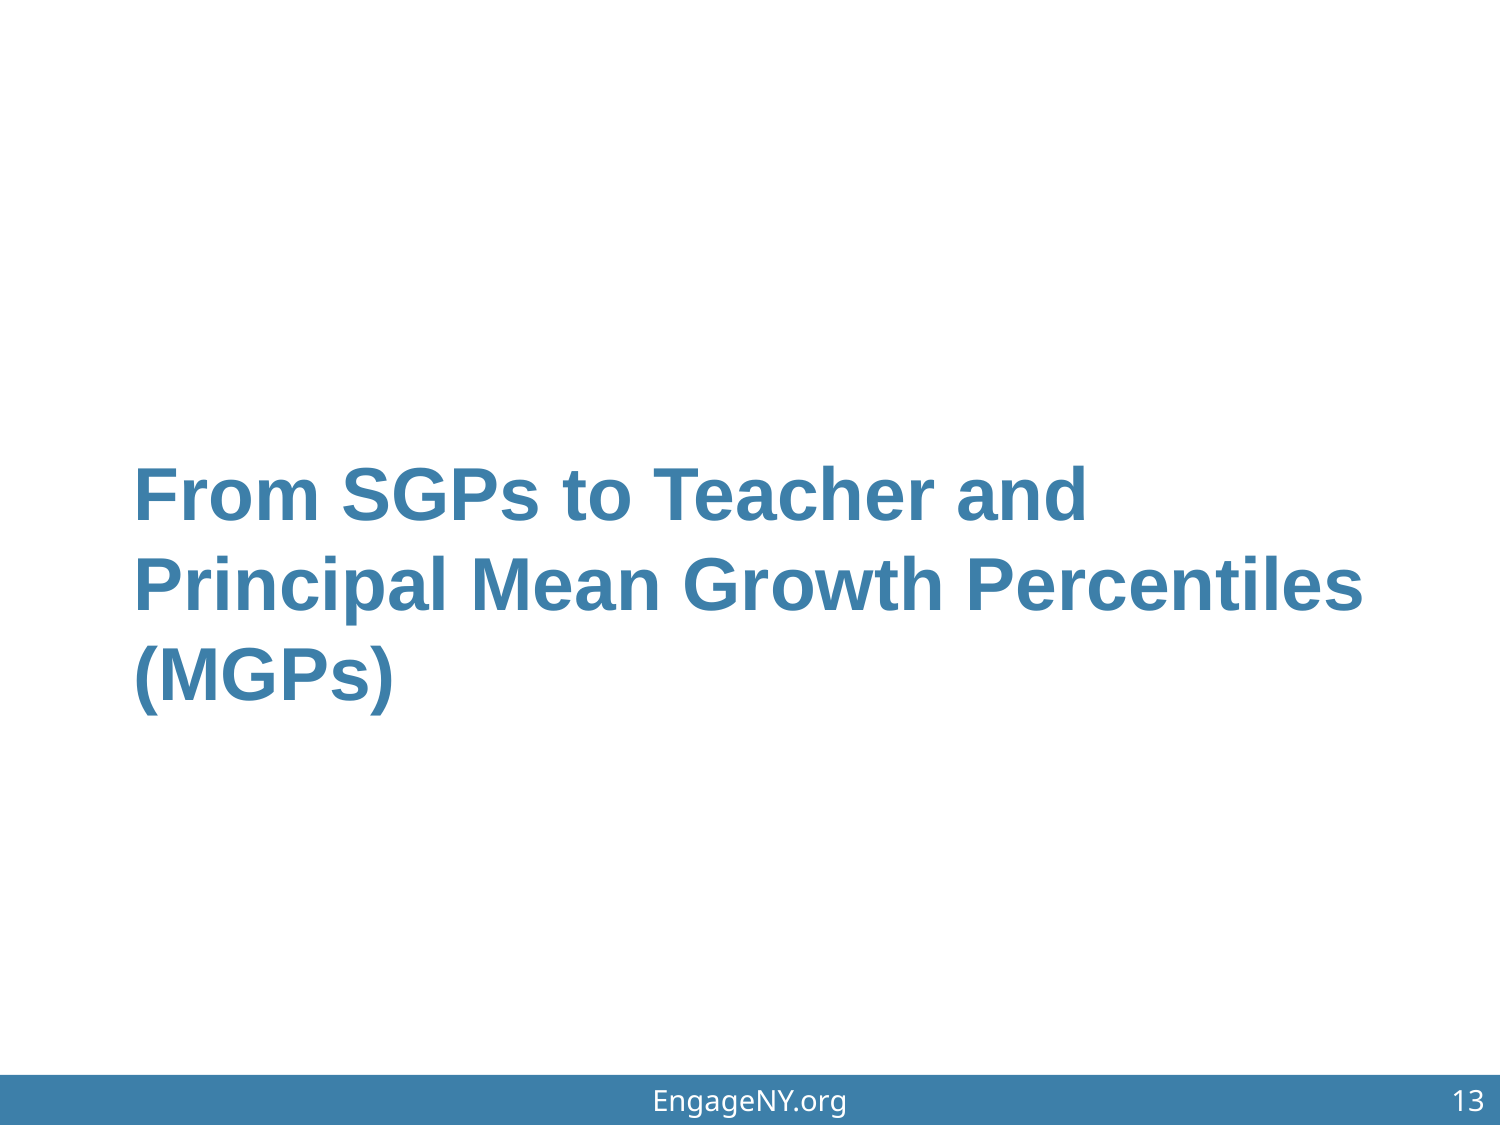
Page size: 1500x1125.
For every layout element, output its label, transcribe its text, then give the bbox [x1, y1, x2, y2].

slide_number 13 [1149, 1074, 1500, 1125]
footer EngageNY.org [0, 1074, 1149, 1125]
list From SGPs to Teacher and Principal Mean Growth Percentiles (MGPs) [118, 476, 1394, 724]
